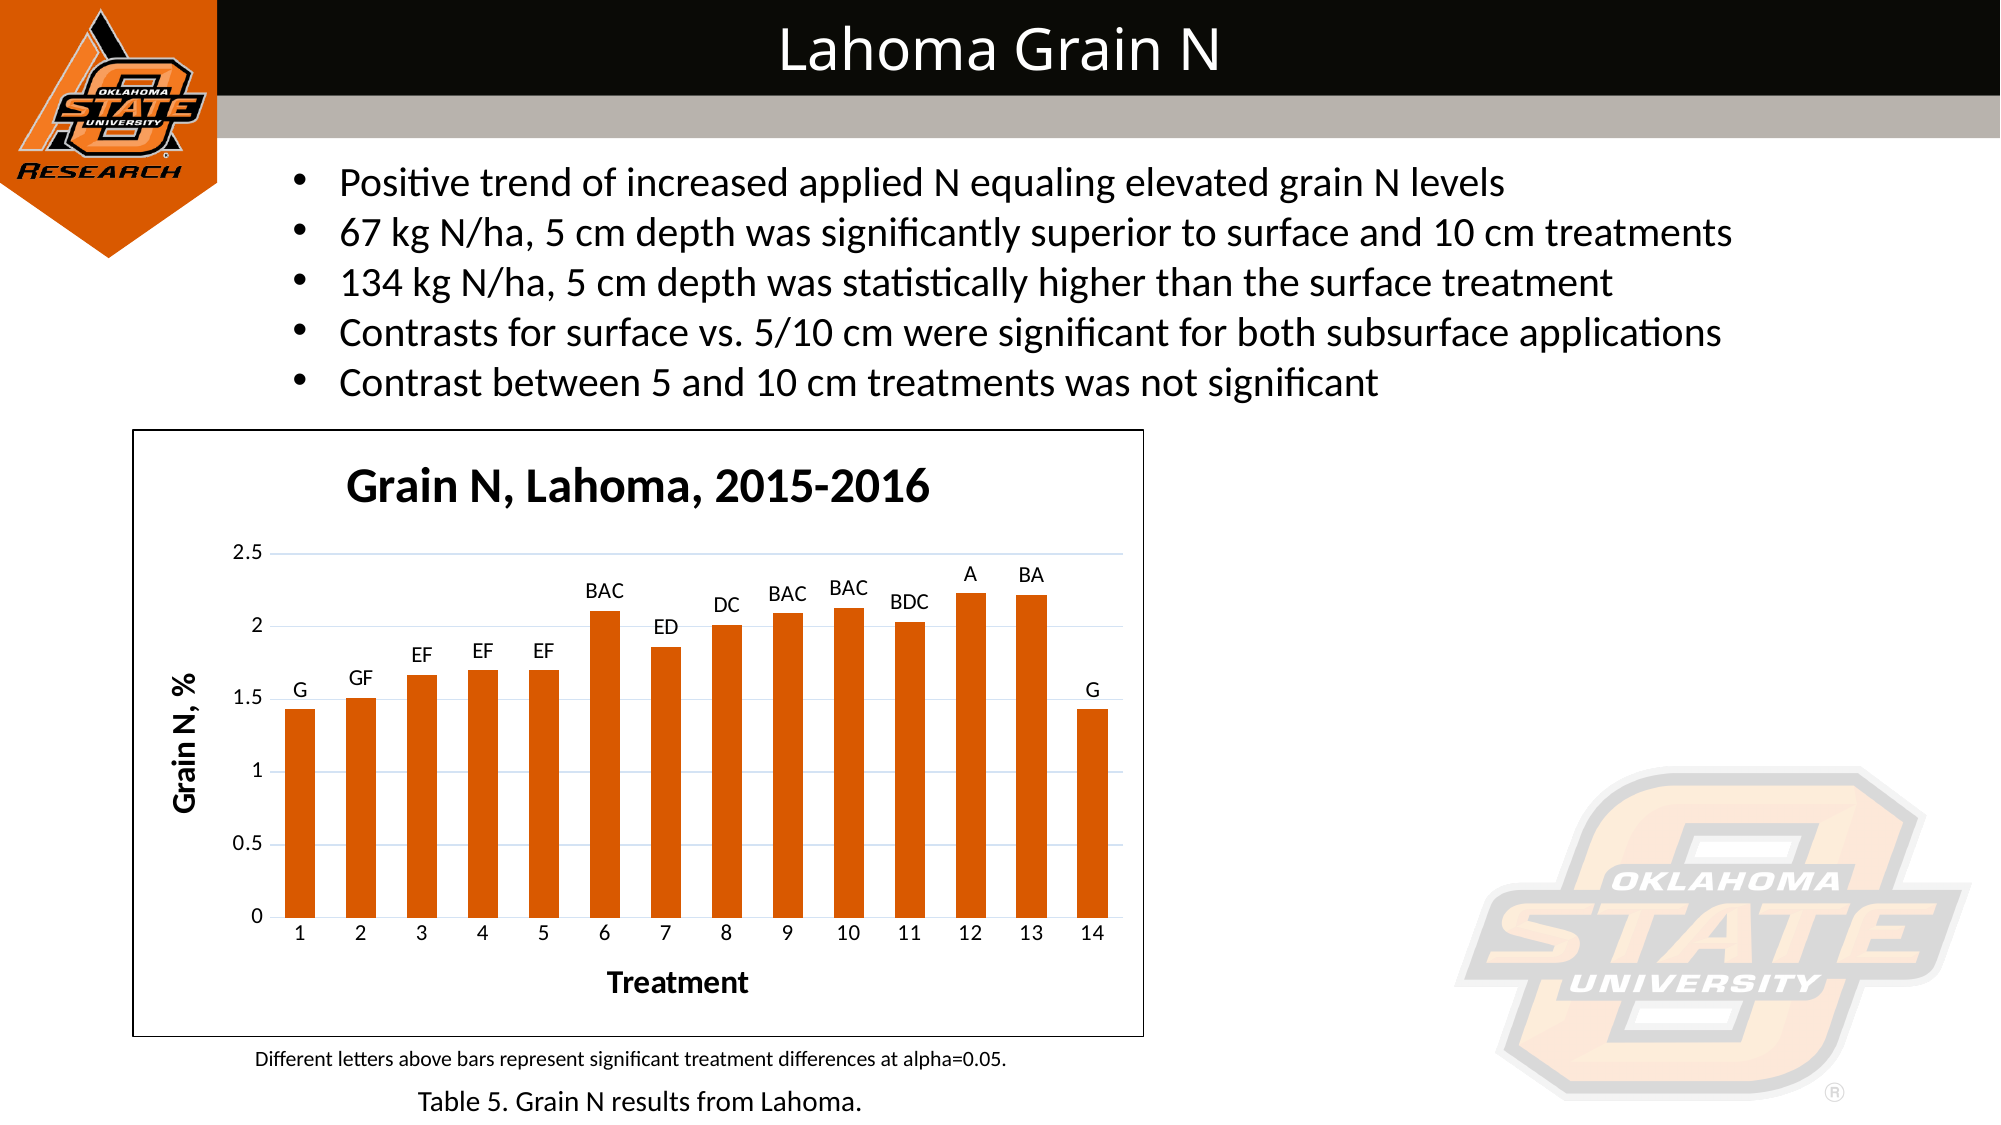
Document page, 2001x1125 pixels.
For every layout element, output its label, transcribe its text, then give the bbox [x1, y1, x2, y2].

picture [16, 8, 207, 183]
chart [132, 429, 1145, 1038]
text_box Table 5. Grain N results from Lahoma. [403, 1079, 878, 1125]
text_box [218, 0, 2000, 97]
text_box Different letters above bars represent significant treatment differences at alpha=0.05. [240, 1038, 1037, 1079]
text_box [0, 0, 218, 181]
text_box [0, 181, 221, 260]
text_box Positive trend of increased applied N equaling elevated grain N levels 67 kg N/ha, 5 cm depth was significantly superior to surface and 10 cm treatments 134 kg N/ha, 5 cm depth was statistically higher than the surface treatment Contrasts for surface vs. 5/10 cm were significant for both subsurface applications Contrast between 5 and 10 cm treatments was not significant [277, 147, 1866, 462]
text_box [218, 97, 2000, 139]
text_box Lahoma Grain N [490, 4, 1510, 90]
picture [1454, 766, 1972, 1102]
